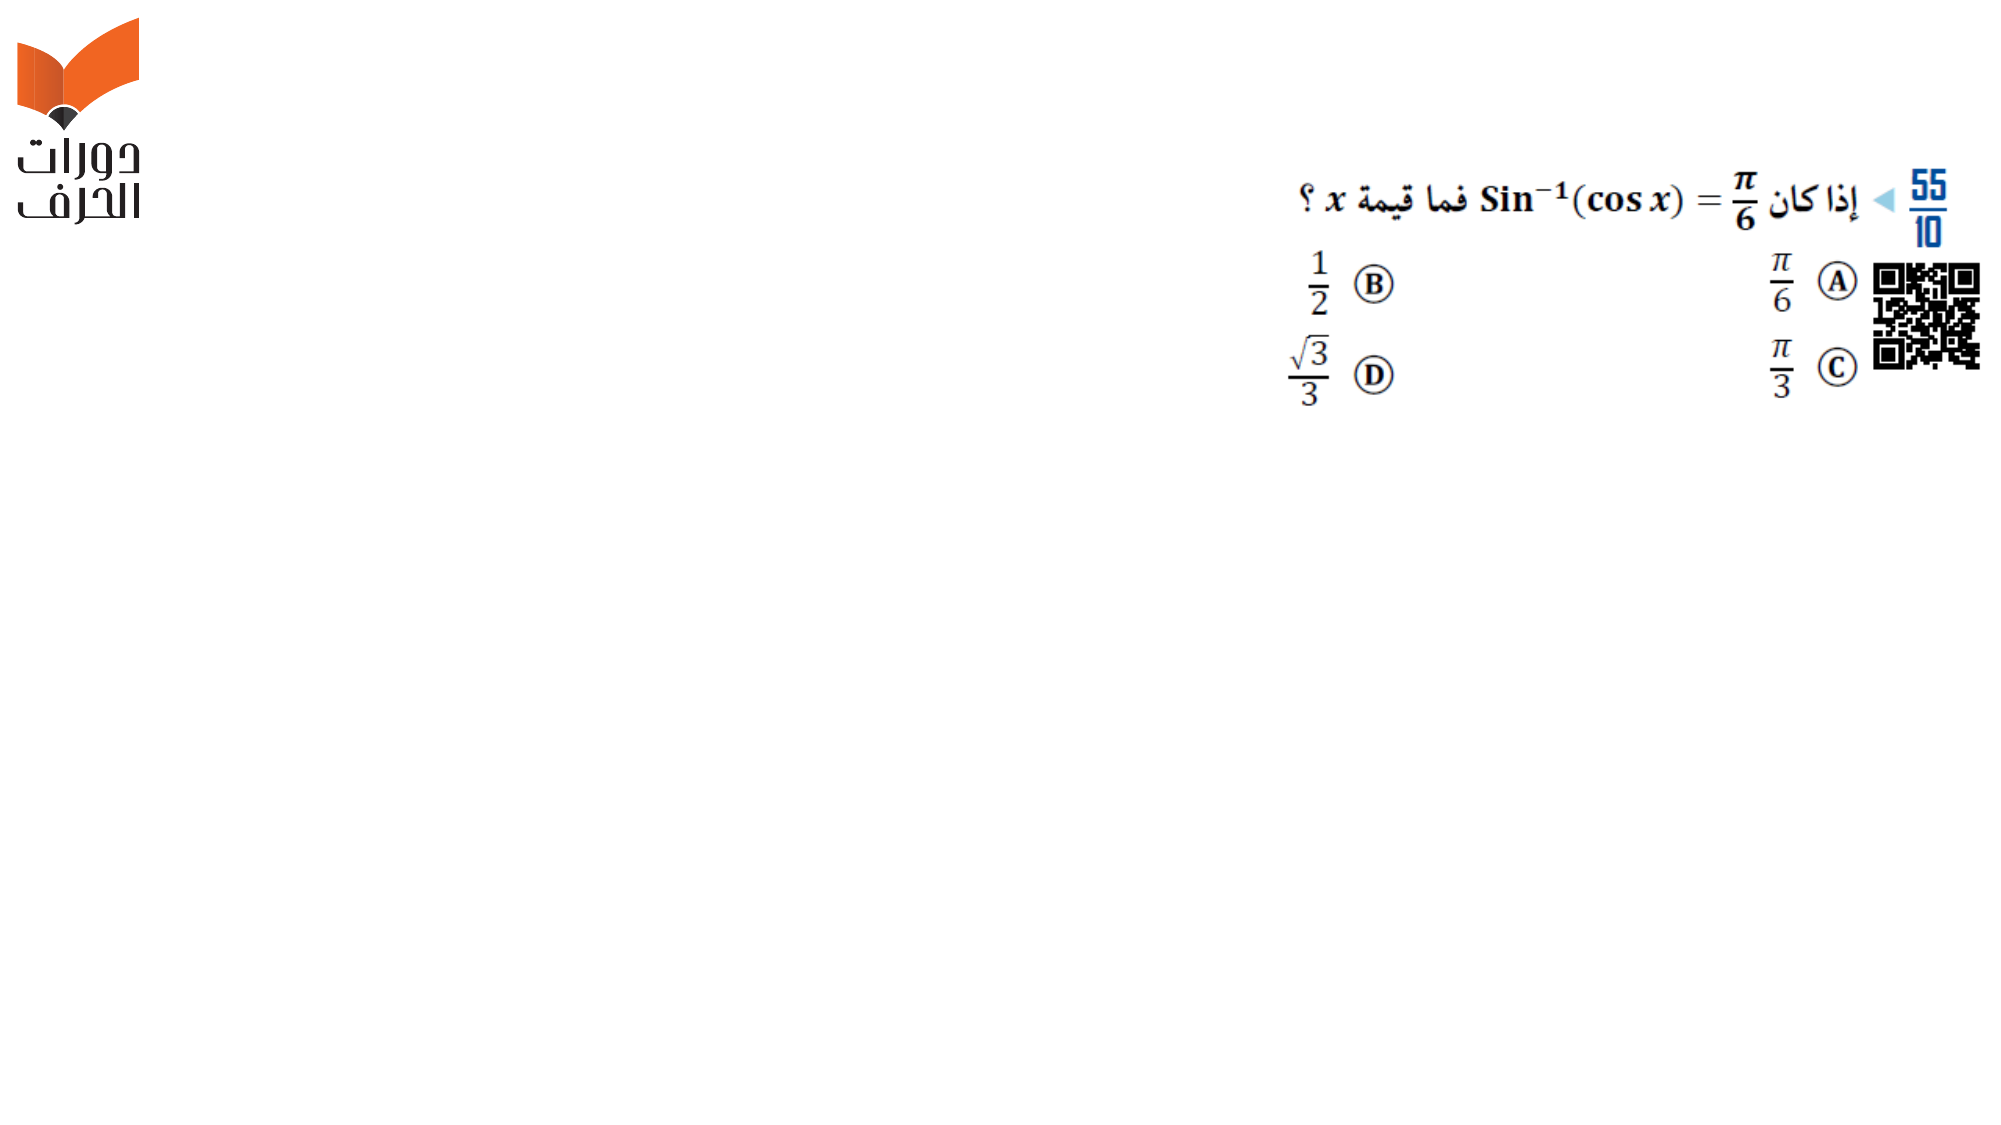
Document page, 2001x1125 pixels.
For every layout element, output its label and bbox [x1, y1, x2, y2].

picture [1143, 155, 1991, 420]
